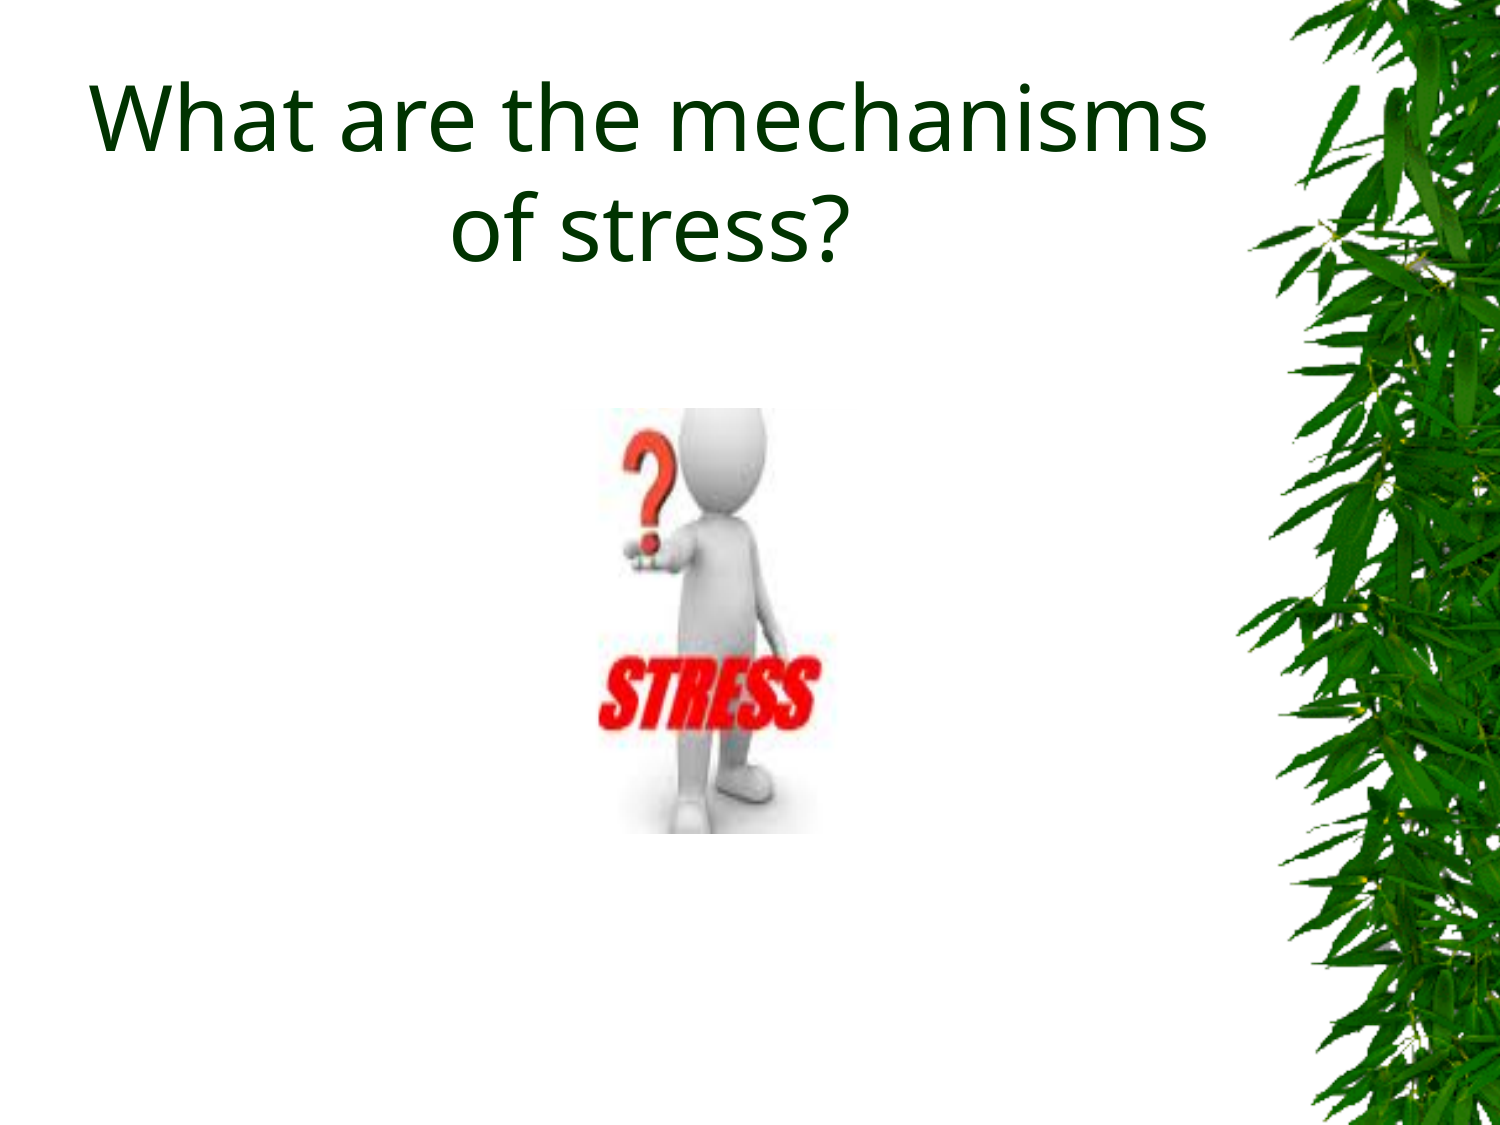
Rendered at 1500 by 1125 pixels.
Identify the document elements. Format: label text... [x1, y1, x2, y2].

picture [560, 408, 857, 835]
picture [1206, 0, 1500, 1125]
title What are the mechanisms of stress? [37, 49, 1263, 288]
